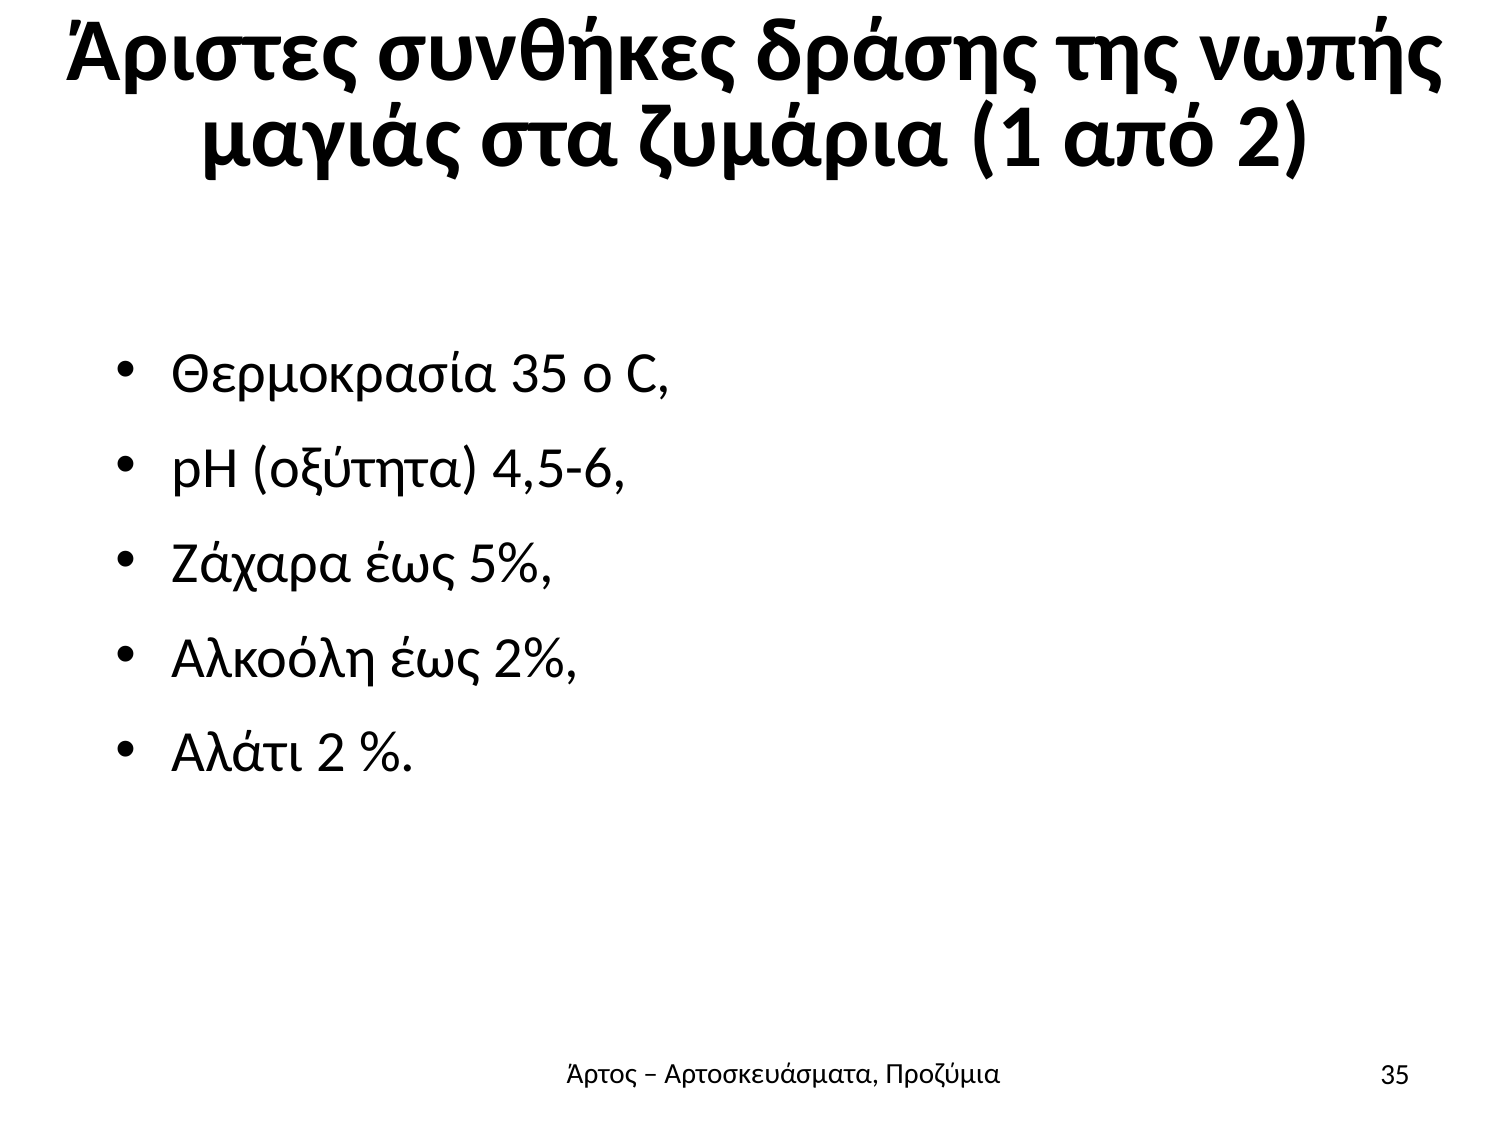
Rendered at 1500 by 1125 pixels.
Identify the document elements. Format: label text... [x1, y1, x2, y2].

title Άριστες συνθήκες δράσης της νωπής μαγιάς στα ζυμάρια (1 από 2) [64, 7, 1447, 185]
list Θερμοκρασία 35 ο C, pH (οξύτητα) 4,5-6, Ζάχαρα έως 5%, Αλκοόλη έως 2%, Αλάτι 2 %. [100, 326, 1438, 799]
text_box Άρτος – Αρτοσκευάσματα, Προζύμια [521, 1046, 1046, 1125]
slide_number 35 [1074, 1042, 1425, 1103]
